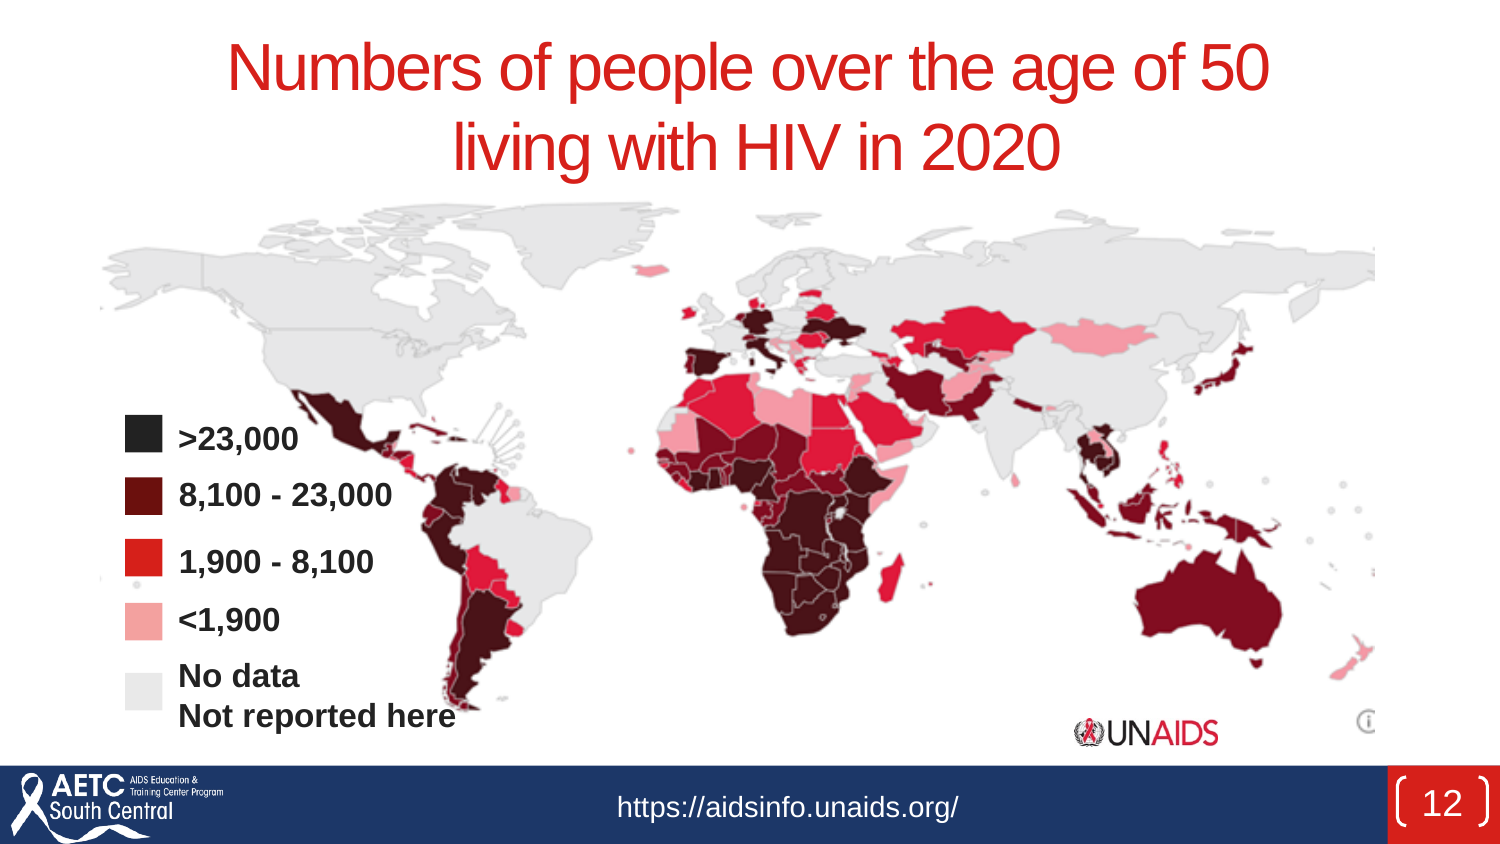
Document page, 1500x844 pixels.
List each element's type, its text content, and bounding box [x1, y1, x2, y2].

picture [10, 771, 224, 844]
title Numbers of people over the age of 50 living with HIV in 2020 [75, 33, 1440, 175]
picture [99, 196, 1376, 748]
text_box https://aidsinfo.unaids.org/ [602, 780, 975, 831]
